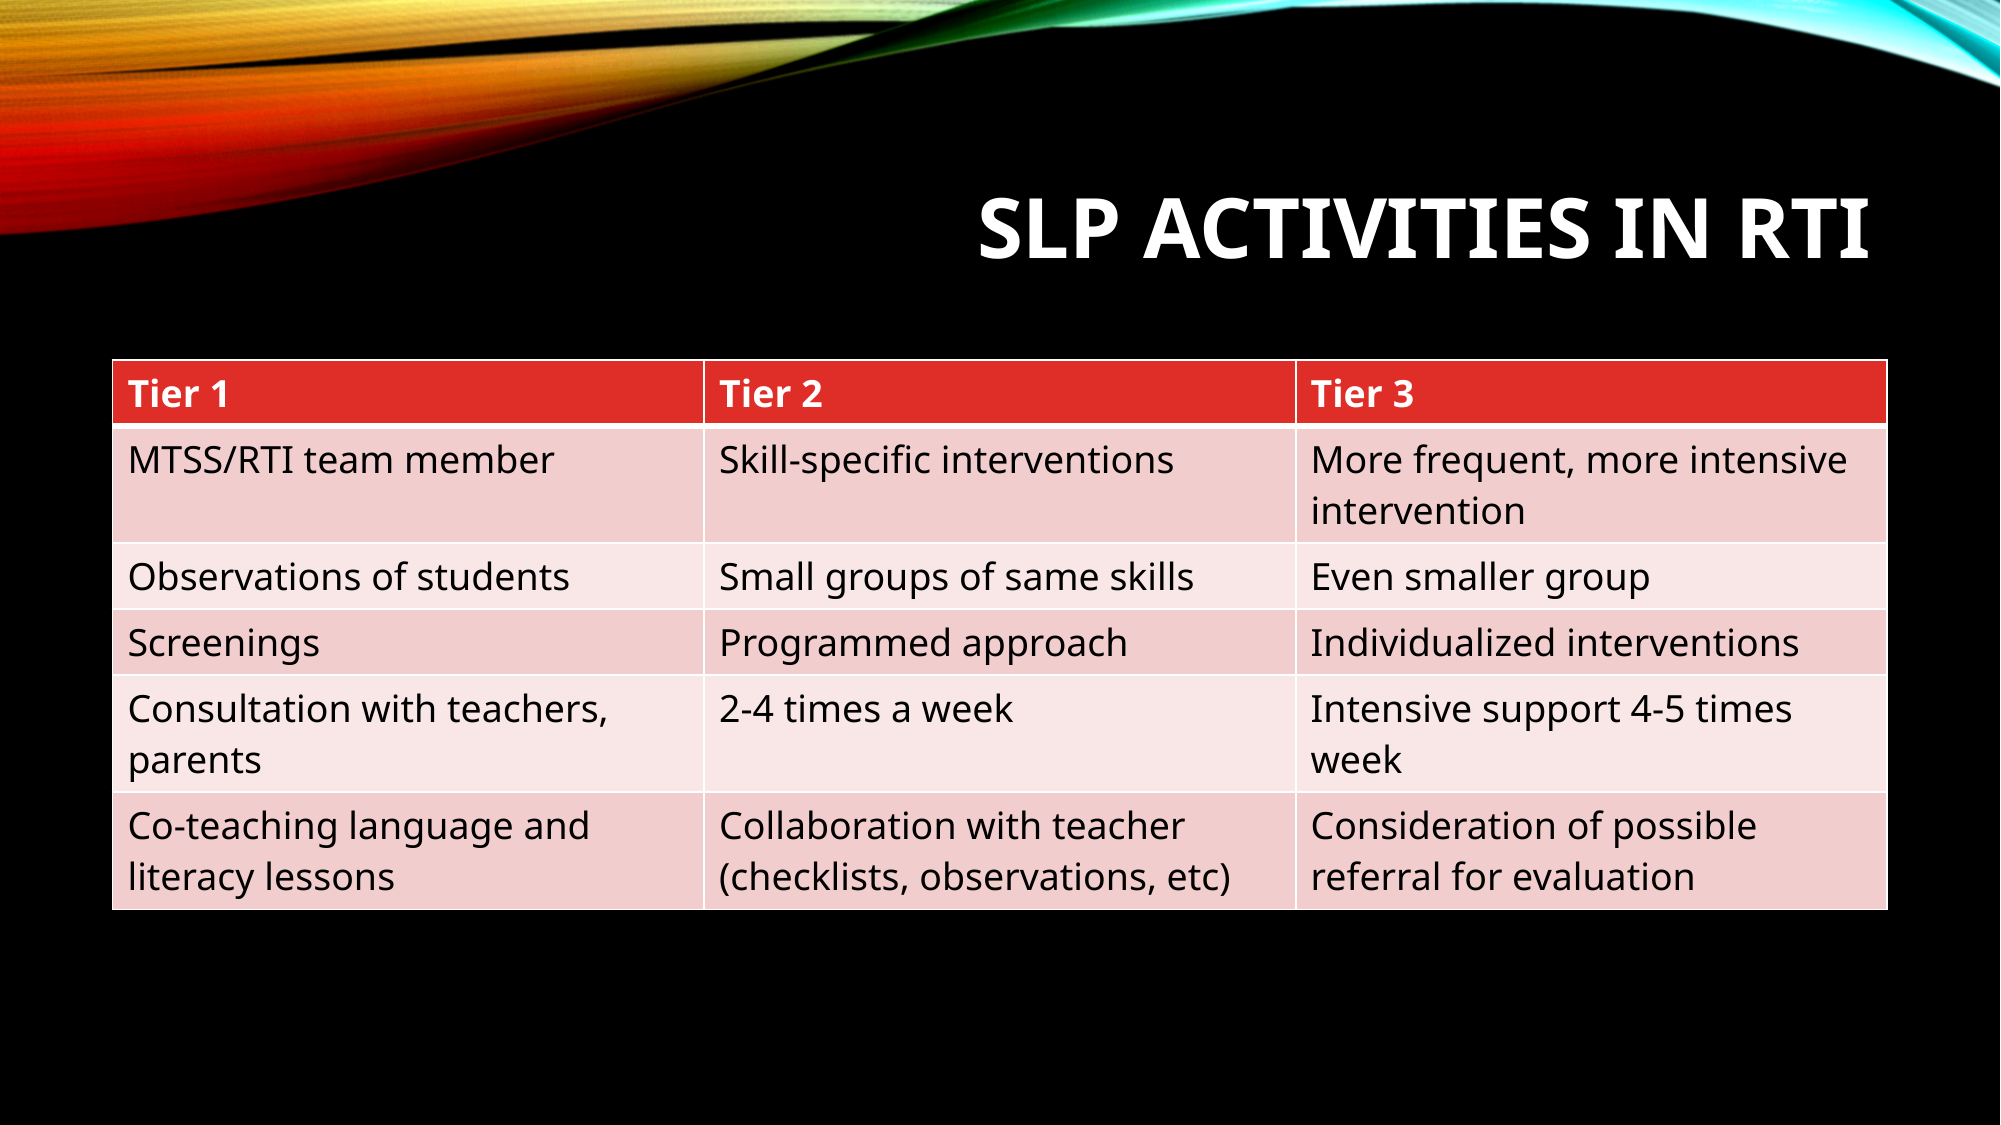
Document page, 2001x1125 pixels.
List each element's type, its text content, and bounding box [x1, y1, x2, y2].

table_cell MTSS/RTI team member [113, 429, 703, 542]
table_cell Individualized interventions [1297, 610, 1886, 674]
table_cell Co-teaching language and literacy lessons [113, 793, 703, 909]
table_cell Small groups of same skills [705, 544, 1295, 608]
table_cell More frequent, more intensive intervention [1297, 429, 1886, 542]
table_header Tier 2 [705, 361, 1295, 423]
table_cell Skill-specific interventions [705, 429, 1295, 542]
table_cell Collaboration with teacher (checklists, observations, etc) [705, 793, 1295, 909]
table_cell Observations of students [113, 544, 703, 608]
table_cell Consideration of possible referral for evaluation [1297, 793, 1886, 909]
table_cell 2-4 times a week [705, 676, 1295, 791]
table_cell Intensive support 4-5 times week [1297, 676, 1886, 791]
table_header Tier 1 [113, 361, 703, 423]
table_header Tier 3 [1297, 361, 1886, 423]
table_cell Consultation with teachers, parents [113, 676, 703, 791]
picture [0, 0, 2000, 237]
table_cell Programmed approach [705, 610, 1295, 674]
title SLP activities in rti [474, 125, 1888, 338]
table_cell Screenings [113, 610, 703, 674]
table_cell Even smaller group [1297, 544, 1886, 608]
